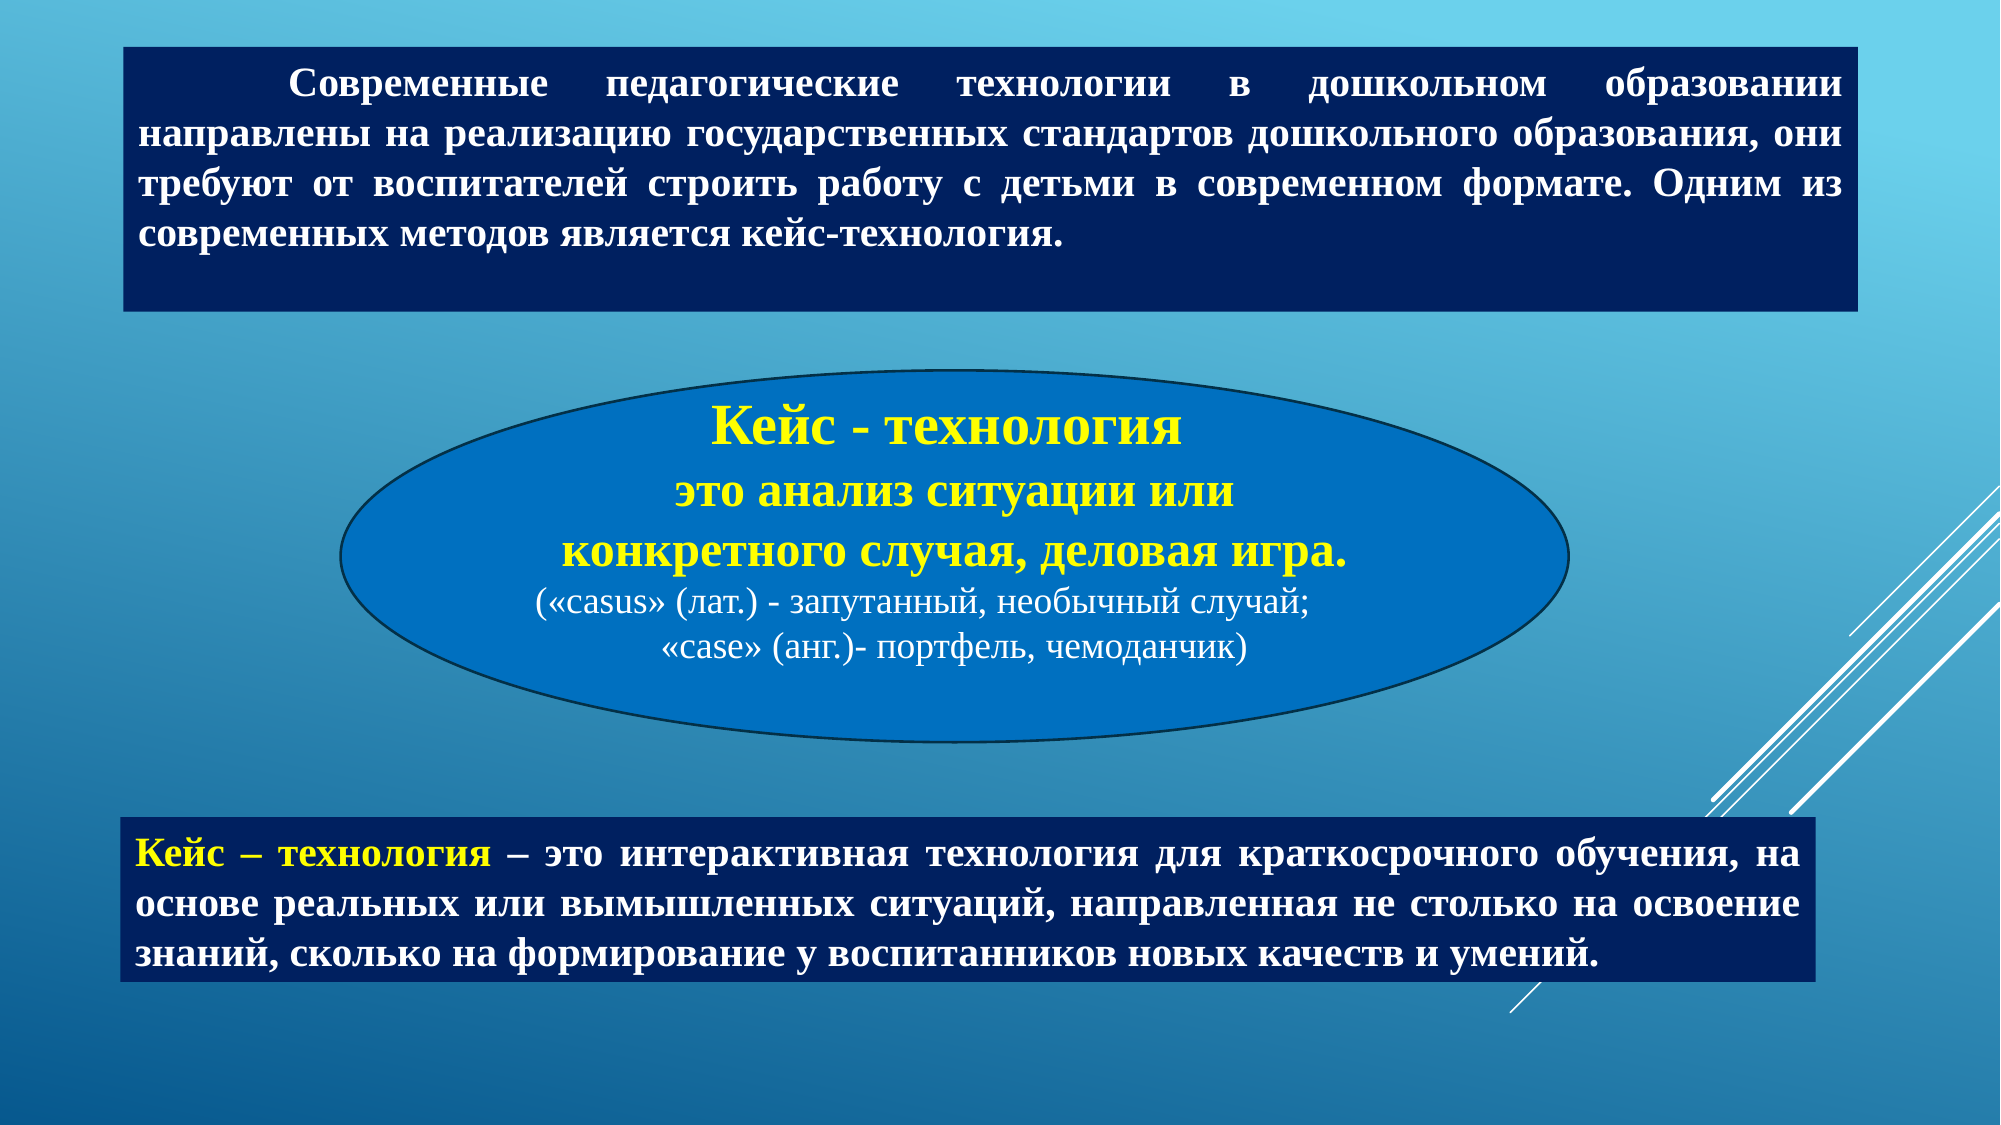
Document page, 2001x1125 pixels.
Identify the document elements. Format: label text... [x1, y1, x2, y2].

text_box Кейс – технология – это интерактивная технология для краткосрочного обучения, на основе реальных или вымышленных ситуаций, направленная не столько на освоение знаний, сколько на формирование у воспитанников новых качеств и умений. [120, 817, 1816, 982]
text_box Кейс - технология это анализ ситуации или конкретного случая, деловая игра. («casus» (лат.) - запутанный, необычный случай; «case» (анг.)- портфель, чемоданчик) [339, 369, 1570, 744]
text_box Современные педагогические технологии в дошкольном образовании направлены на реализацию государственных стандартов дошкольного образования, они требуют от воспитателей строить работу с детьми в современном формате. Одним из современных методов является кейс-технология. [123, 46, 1858, 312]
